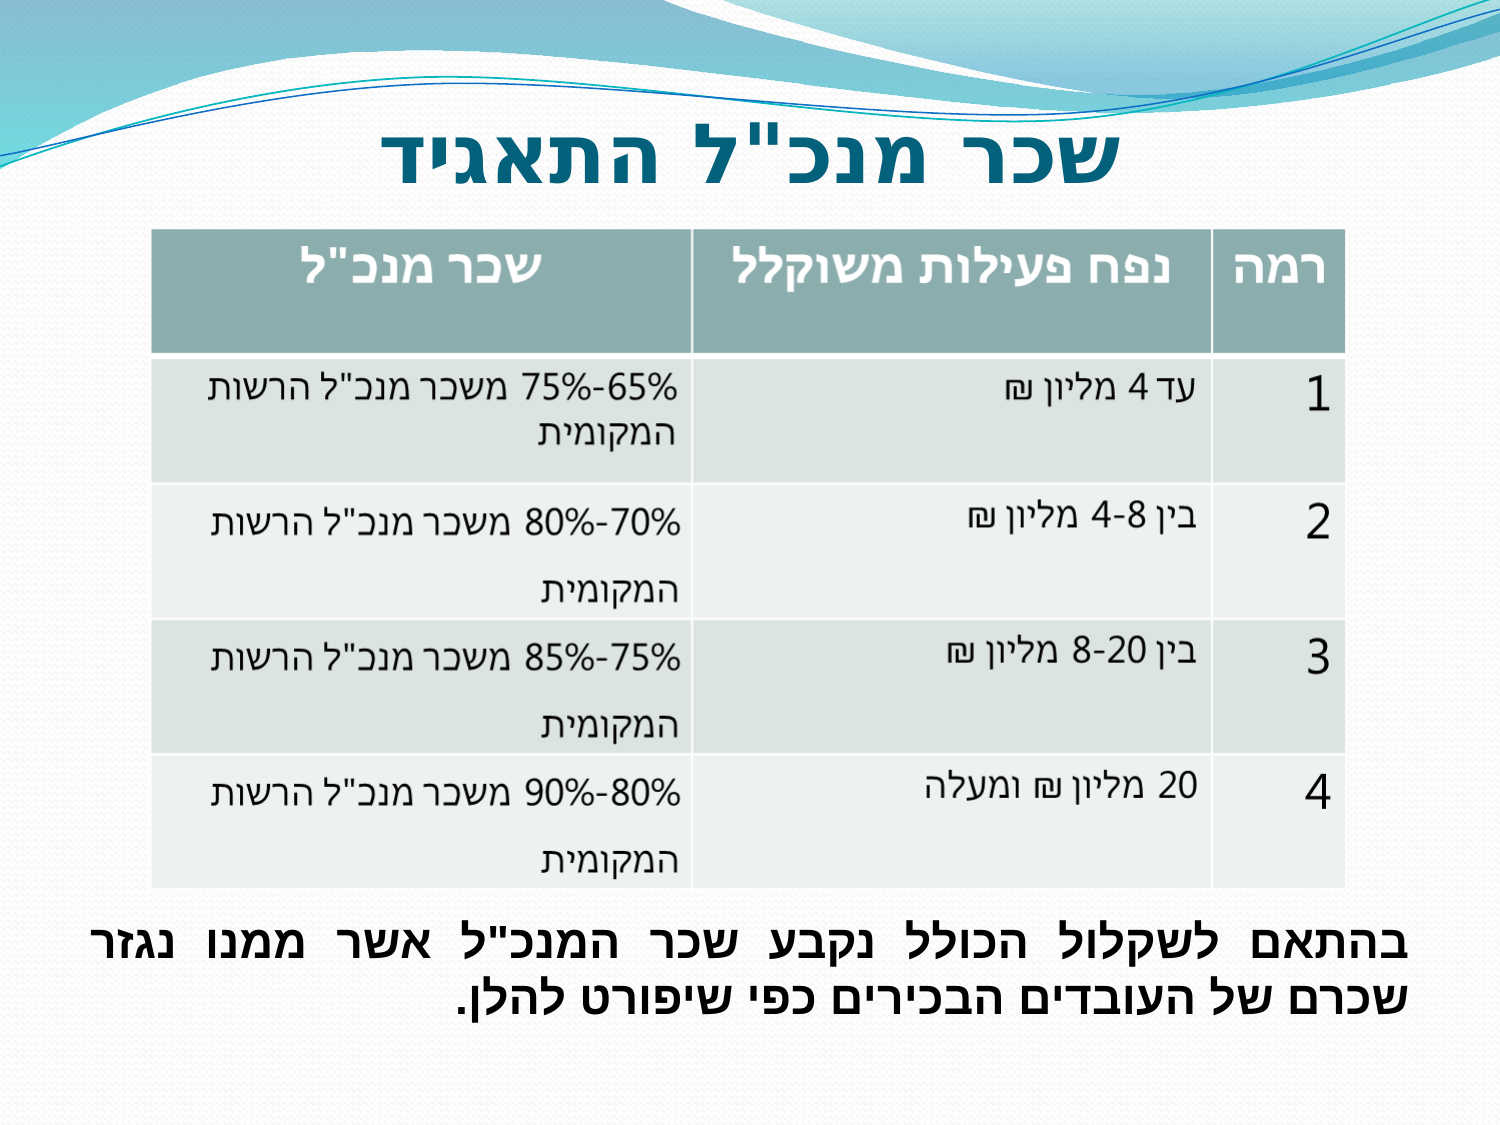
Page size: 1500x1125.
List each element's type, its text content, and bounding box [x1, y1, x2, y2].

text_box [142, 317, 1356, 917]
list בהתאם לשקלול הכולל נקבע שכר המנכ"ל אשר ממנו נגזר שכרם של העובדים הבכירים כפי שיפורט להלן. [75, 317, 1425, 1038]
picture [149, 219, 1351, 906]
title שכר מנכ"ל התאגיד [75, 12, 1425, 200]
